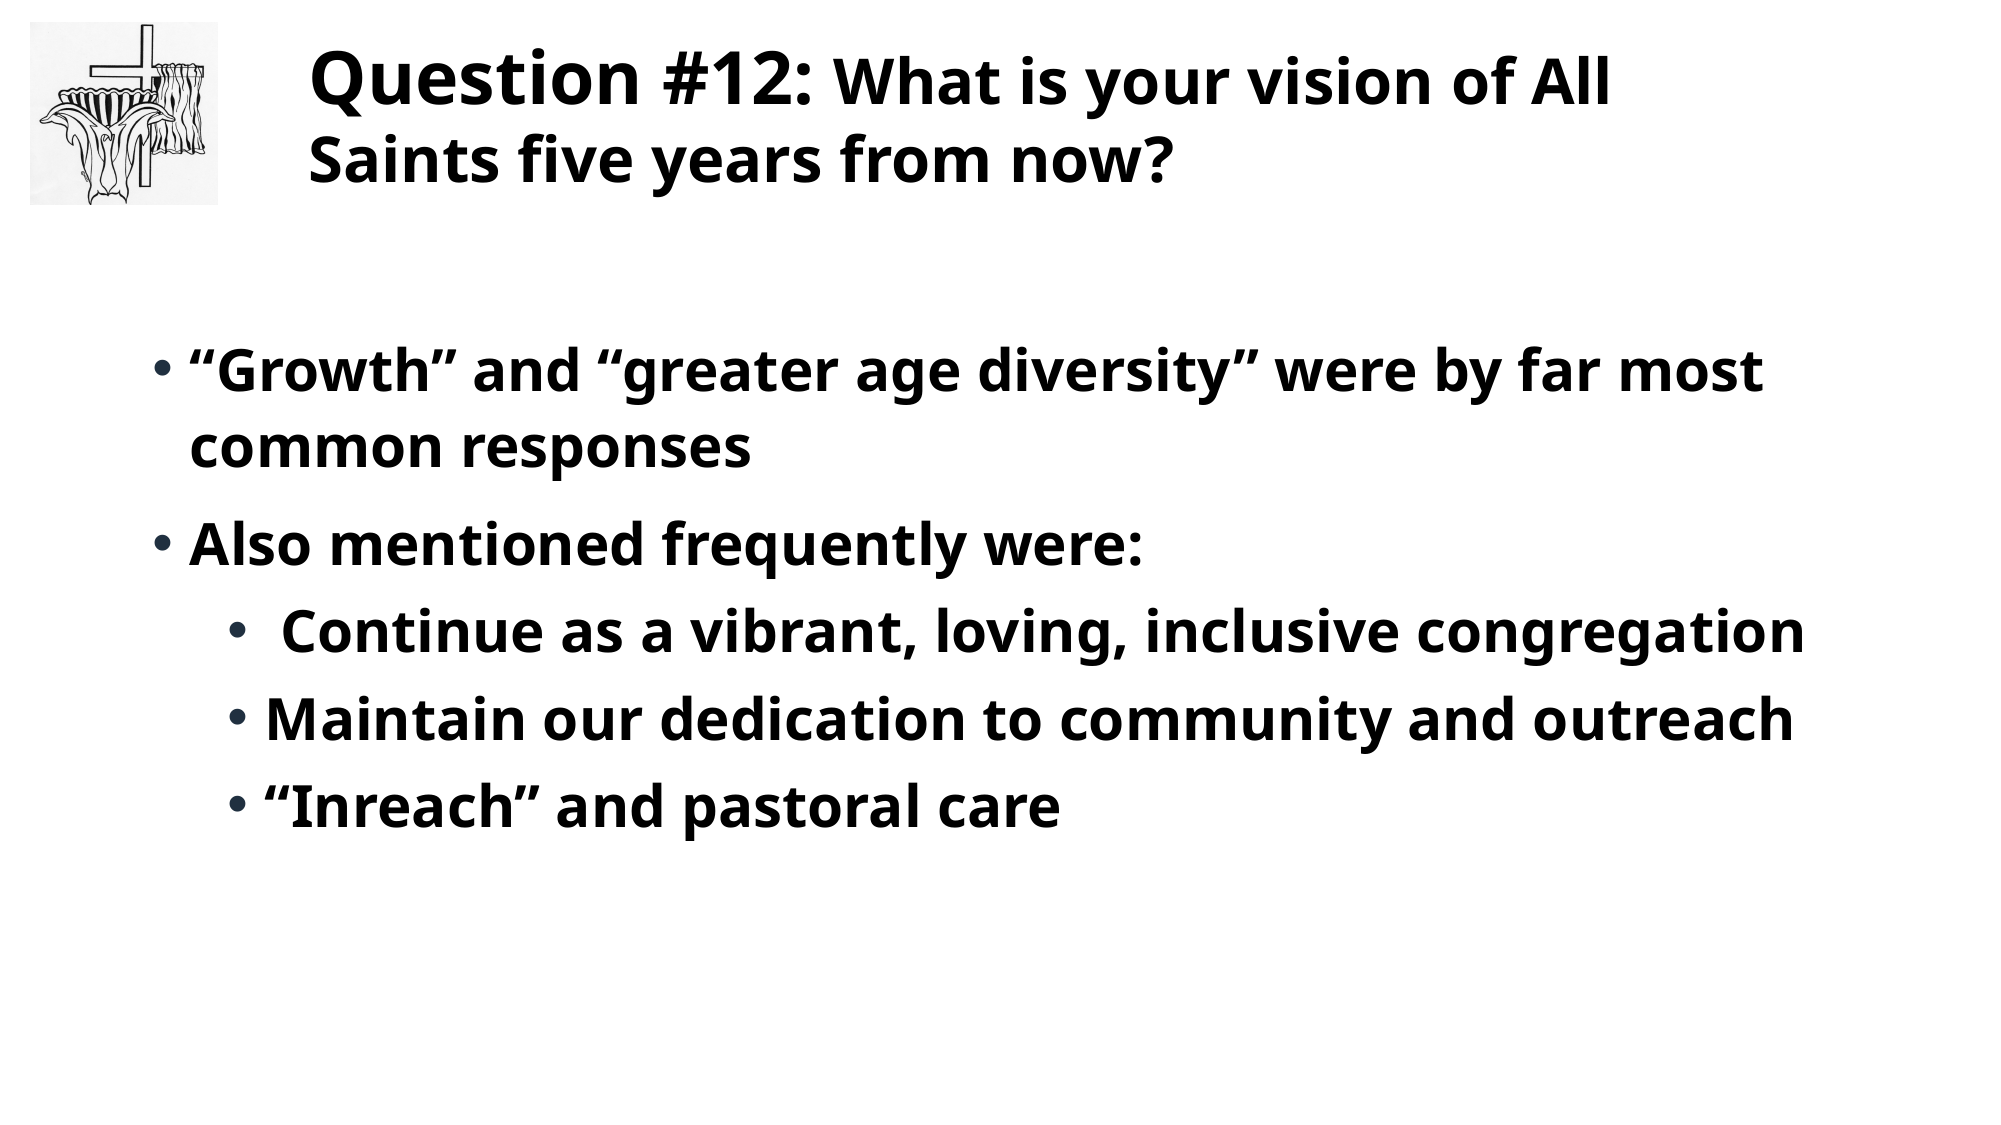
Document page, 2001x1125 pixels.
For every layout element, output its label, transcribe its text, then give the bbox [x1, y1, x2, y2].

list “Growth” and “greater age diversity” were by far most common responses Also mentioned frequently were: Continue as a vibrant, loving, inclusive congregation Maintain our dedication to community and outreach “Inreach” and pastoral care [137, 318, 1863, 1014]
title Question #12: What is your vision of All Saints five years from now? [293, 23, 1778, 279]
picture [30, 22, 218, 205]
